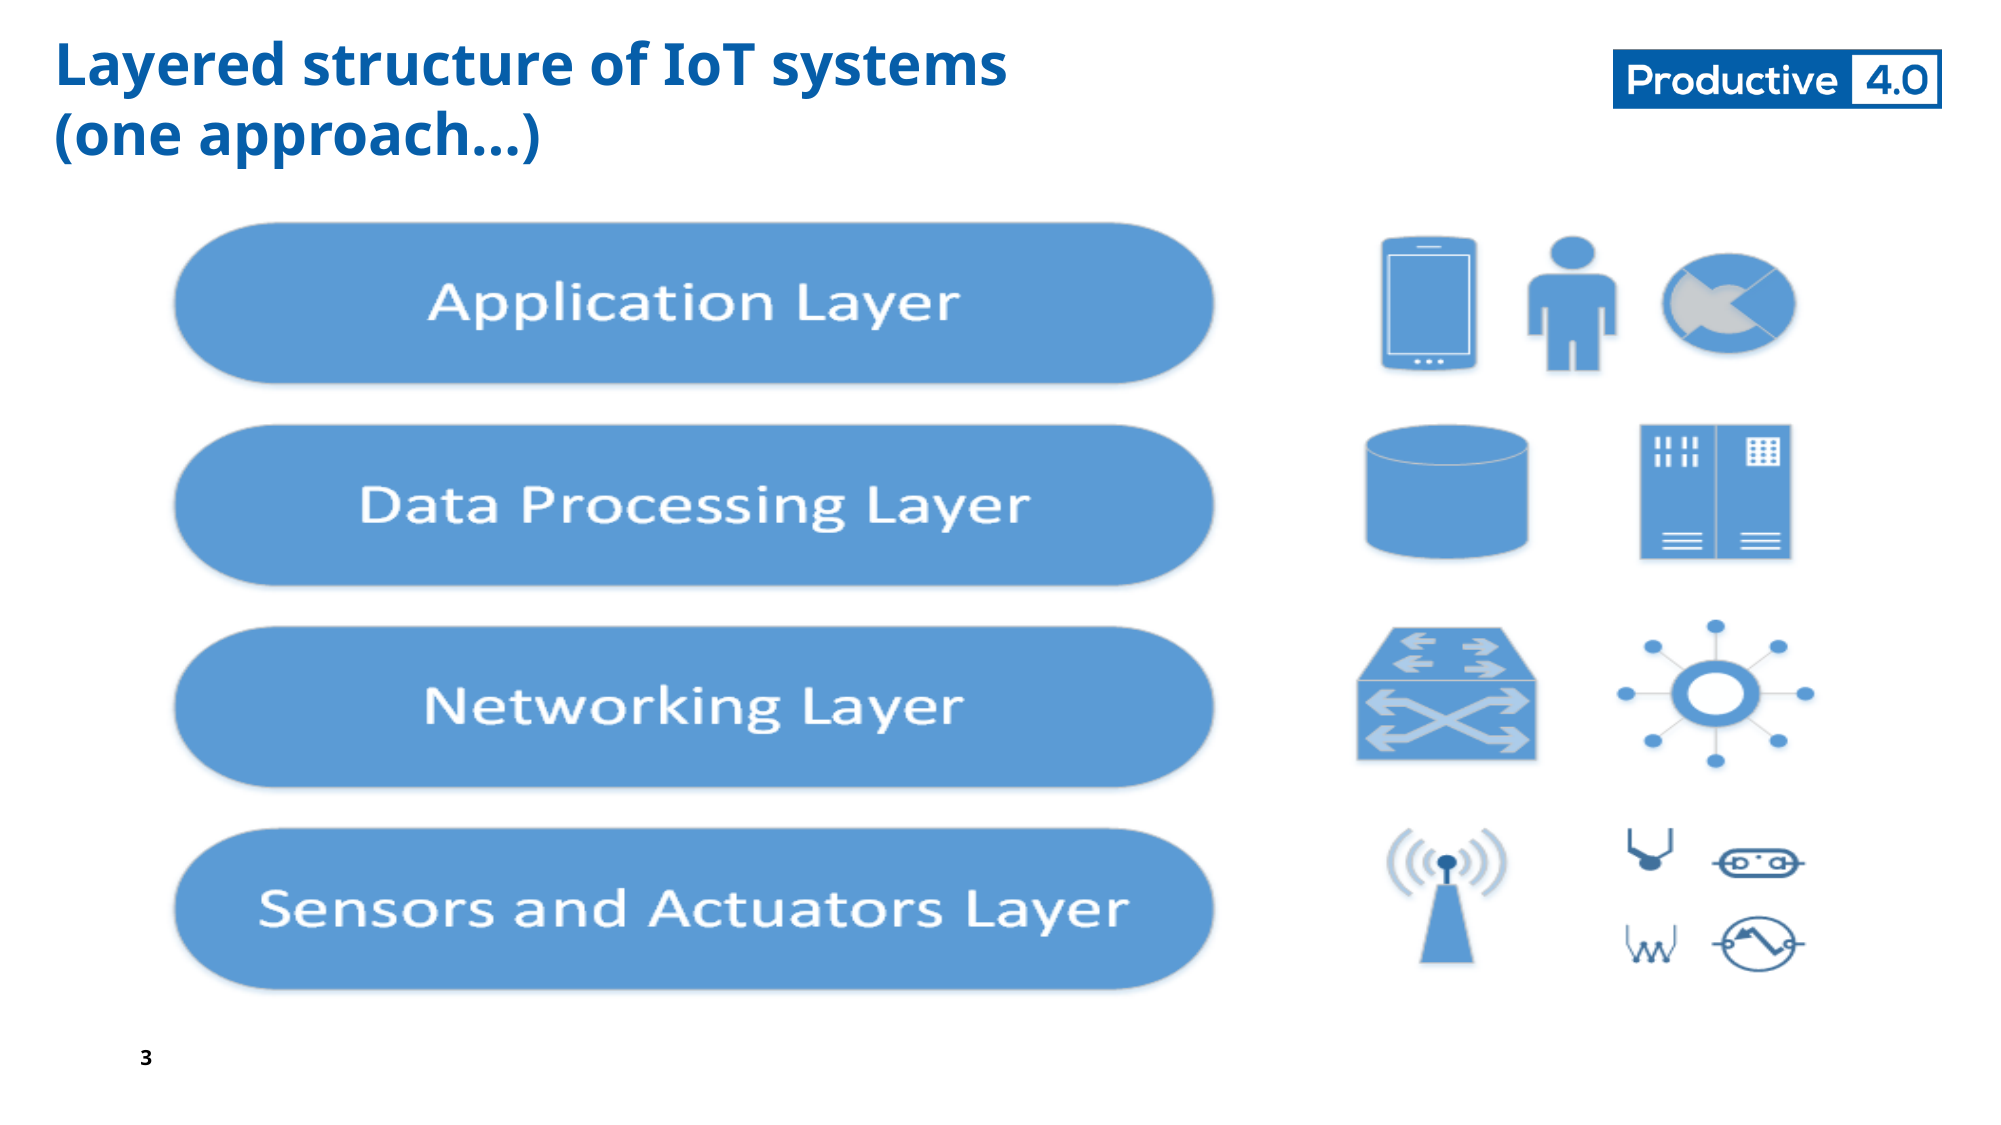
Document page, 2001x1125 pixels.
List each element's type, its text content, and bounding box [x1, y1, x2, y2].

slide_number 3 [54, 1023, 238, 1096]
picture [164, 219, 1826, 1001]
picture [1613, 49, 1942, 109]
title Layered structure of IoT systems (one approach…) [54, 49, 1059, 167]
